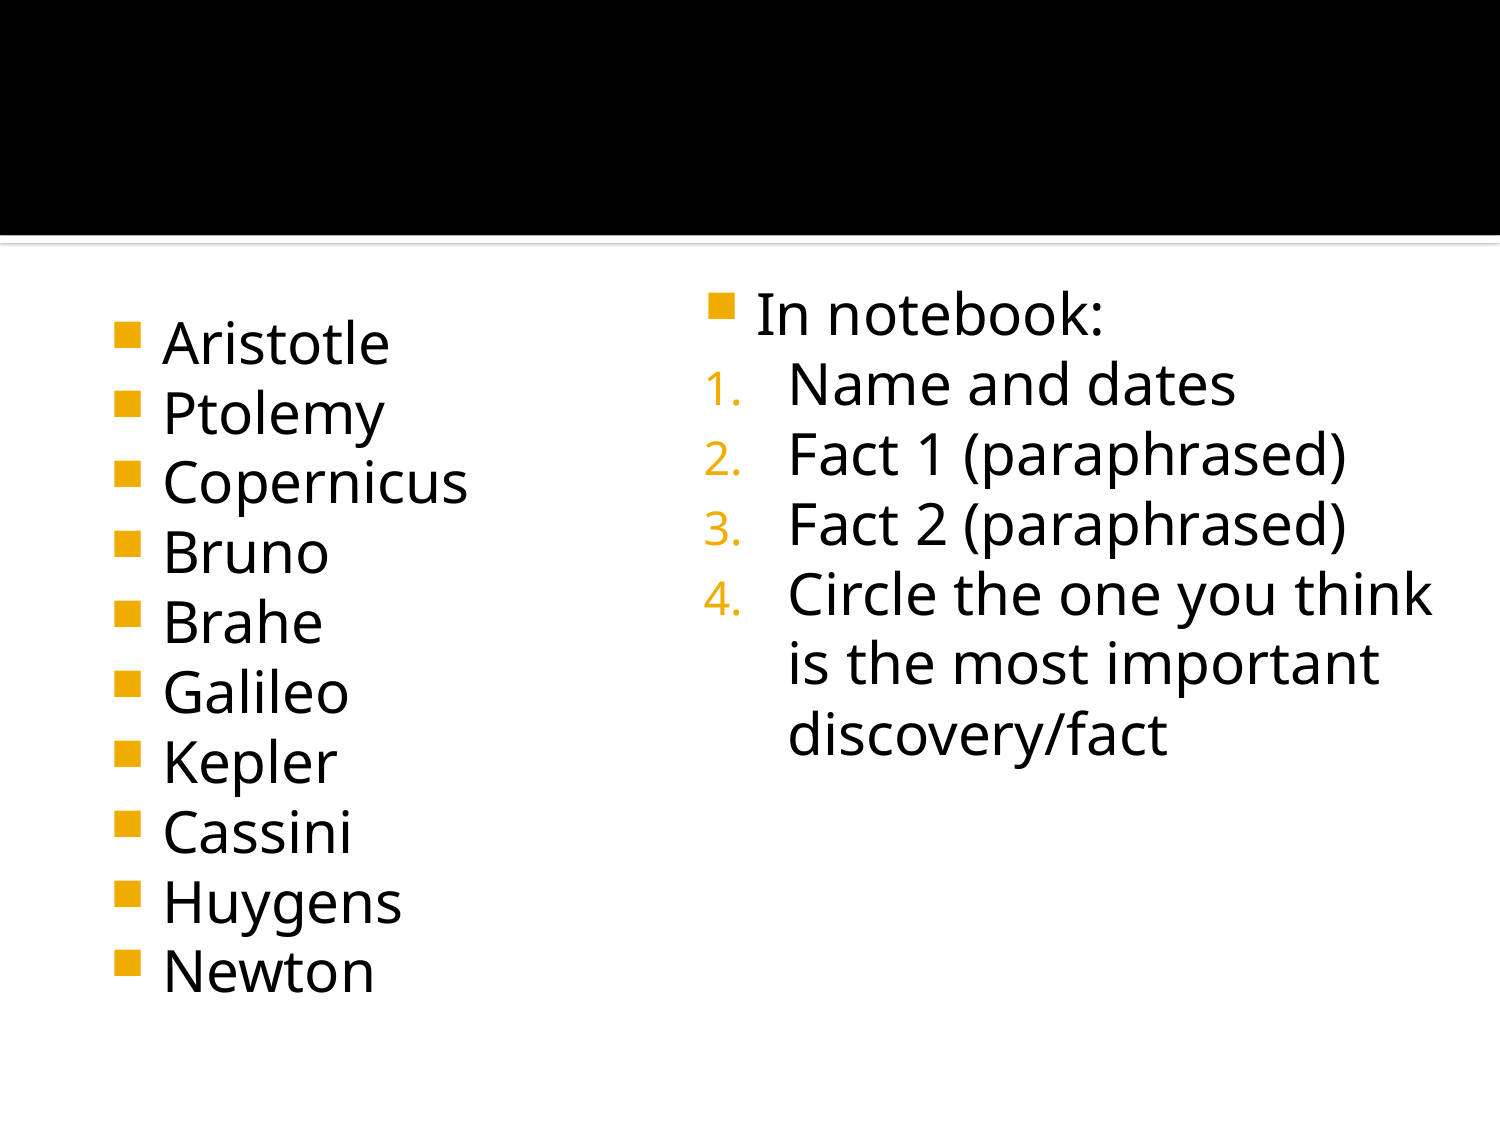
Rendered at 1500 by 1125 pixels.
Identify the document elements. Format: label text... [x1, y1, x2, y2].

list Aristotle Ptolemy Copernicus Bruno Brahe Galileo Kepler Cassini Huygens Newton [75, 291, 738, 1100]
list In notebook: Name and dates Fact 1 (paraphrased) Fact 2 (paraphrased) Circle the one you think is the most important discovery/fact [675, 262, 1475, 1072]
